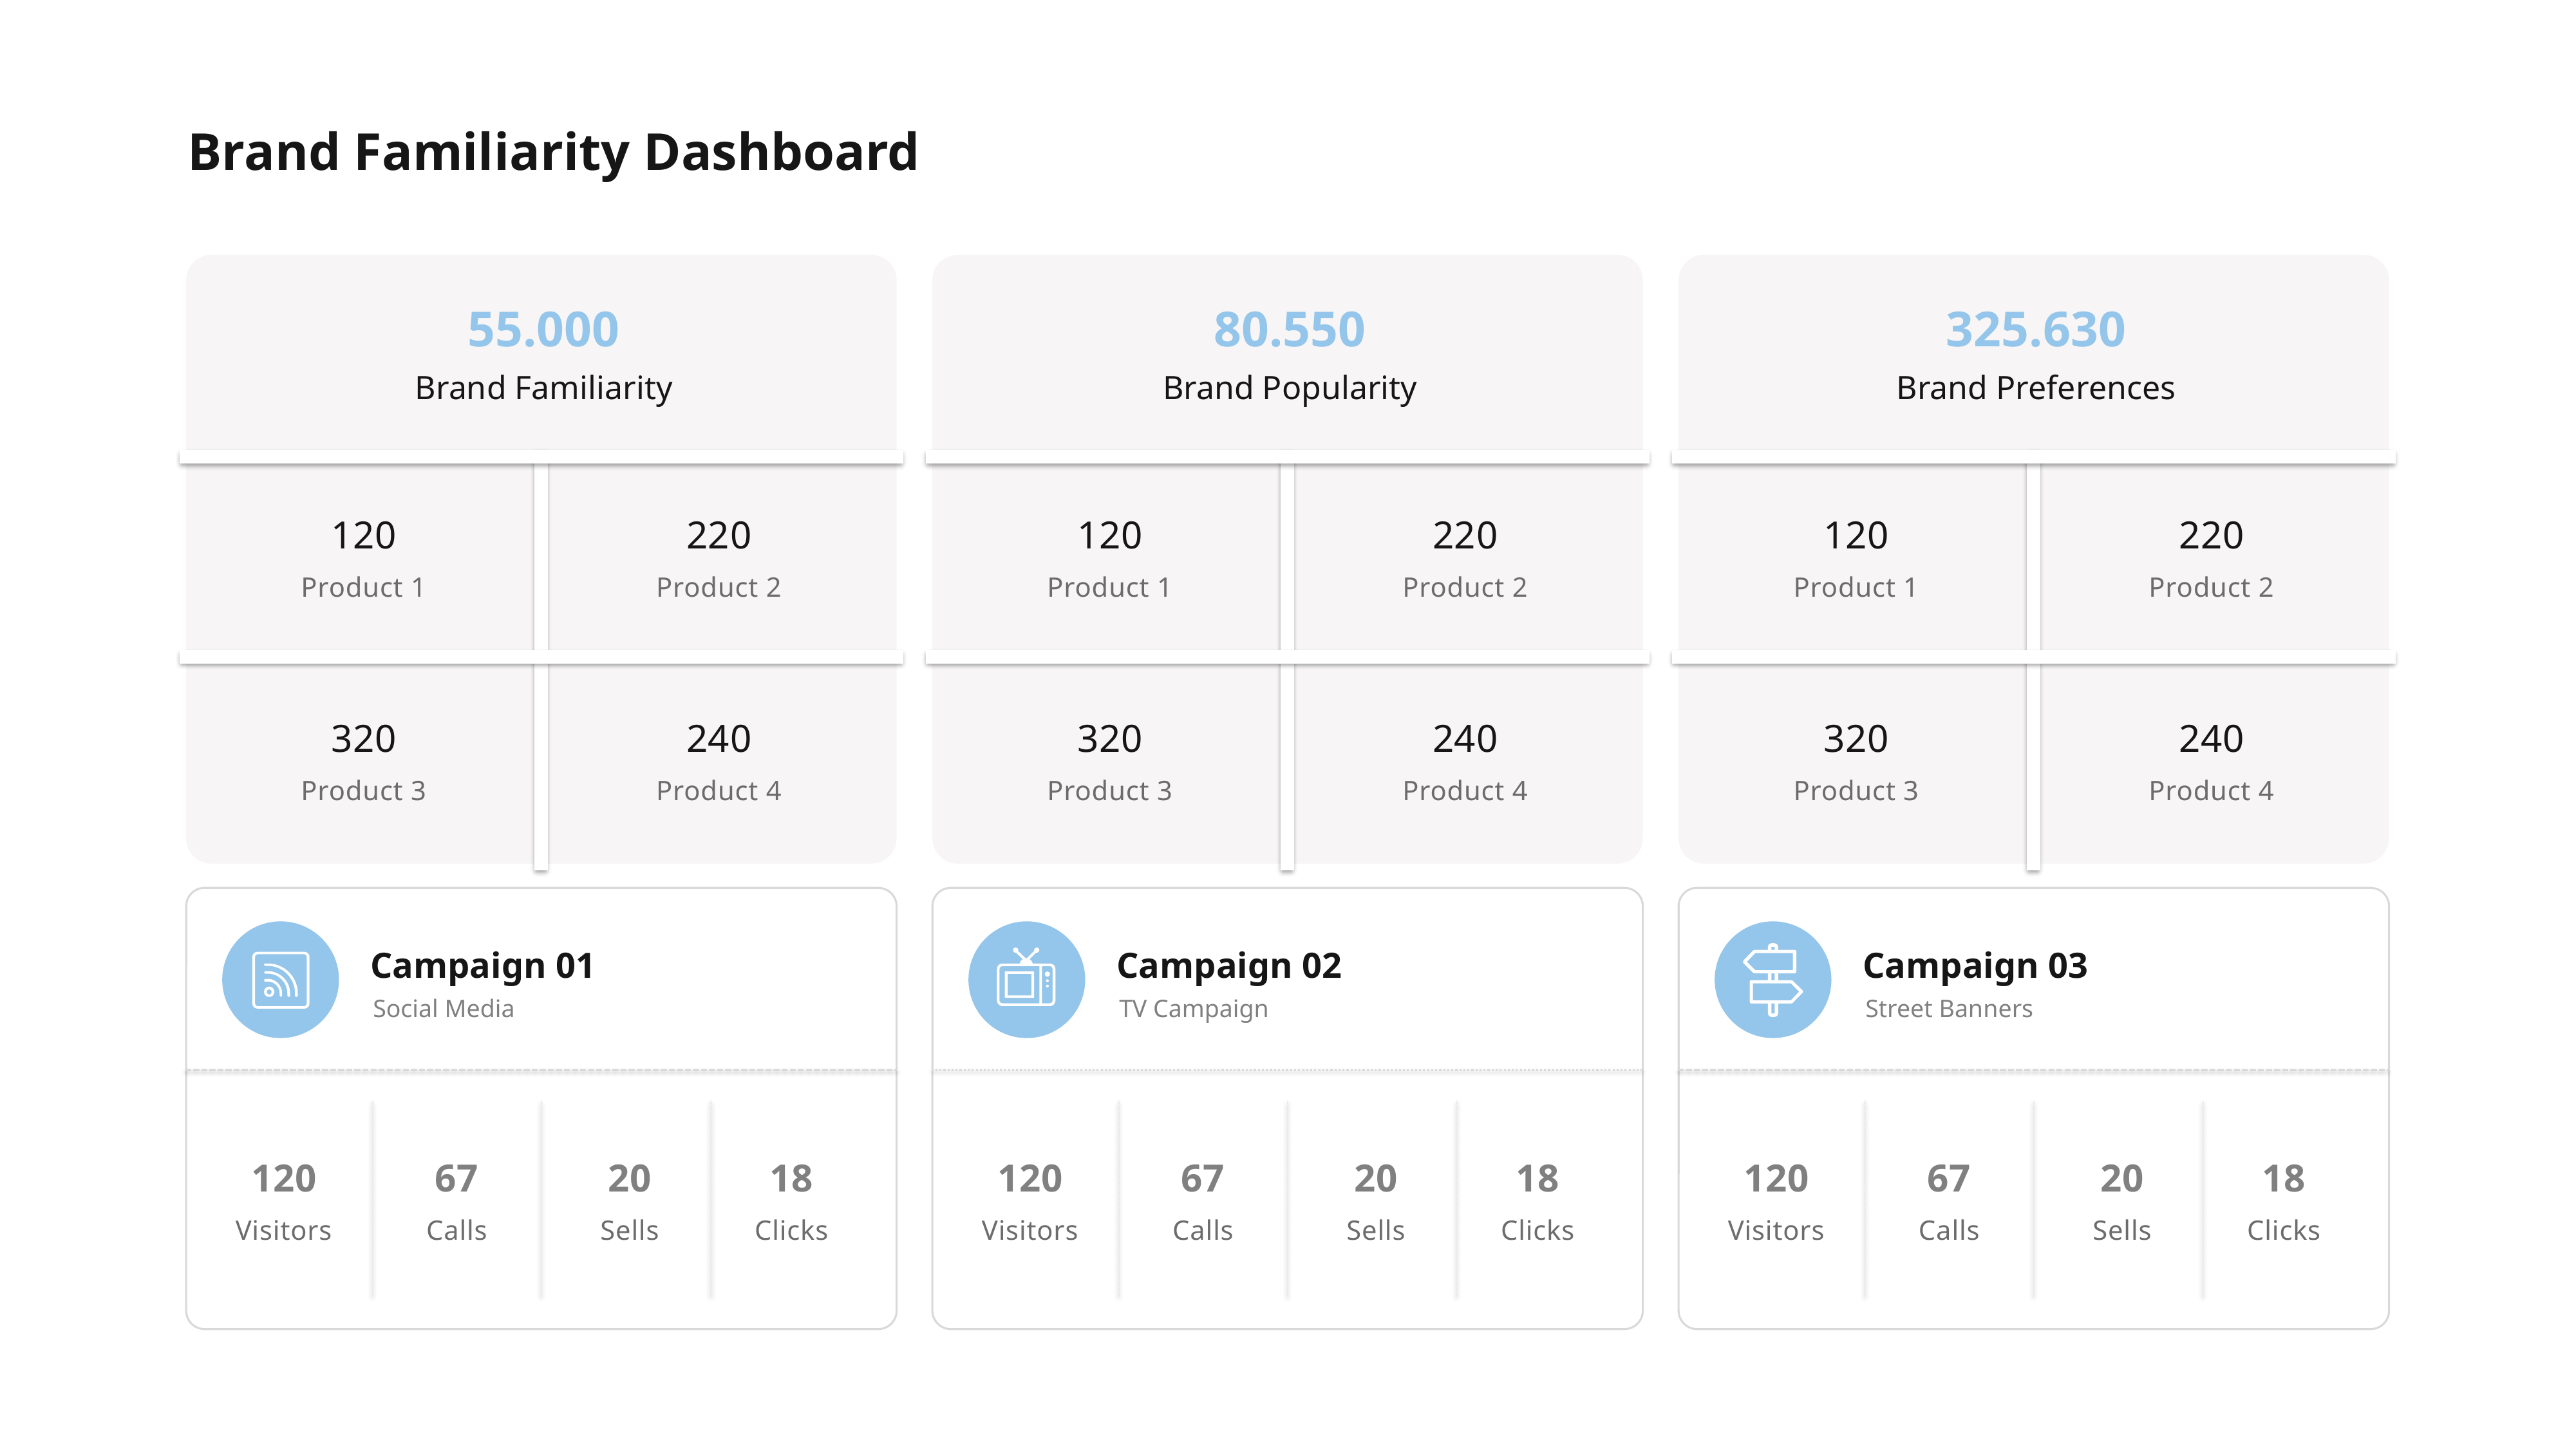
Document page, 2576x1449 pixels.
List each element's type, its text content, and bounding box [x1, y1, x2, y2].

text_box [167, 254, 908, 1329]
text_box Brand Familiarity Dashboard [187, 119, 1843, 181]
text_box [1660, 254, 2400, 1329]
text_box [914, 254, 1654, 1329]
